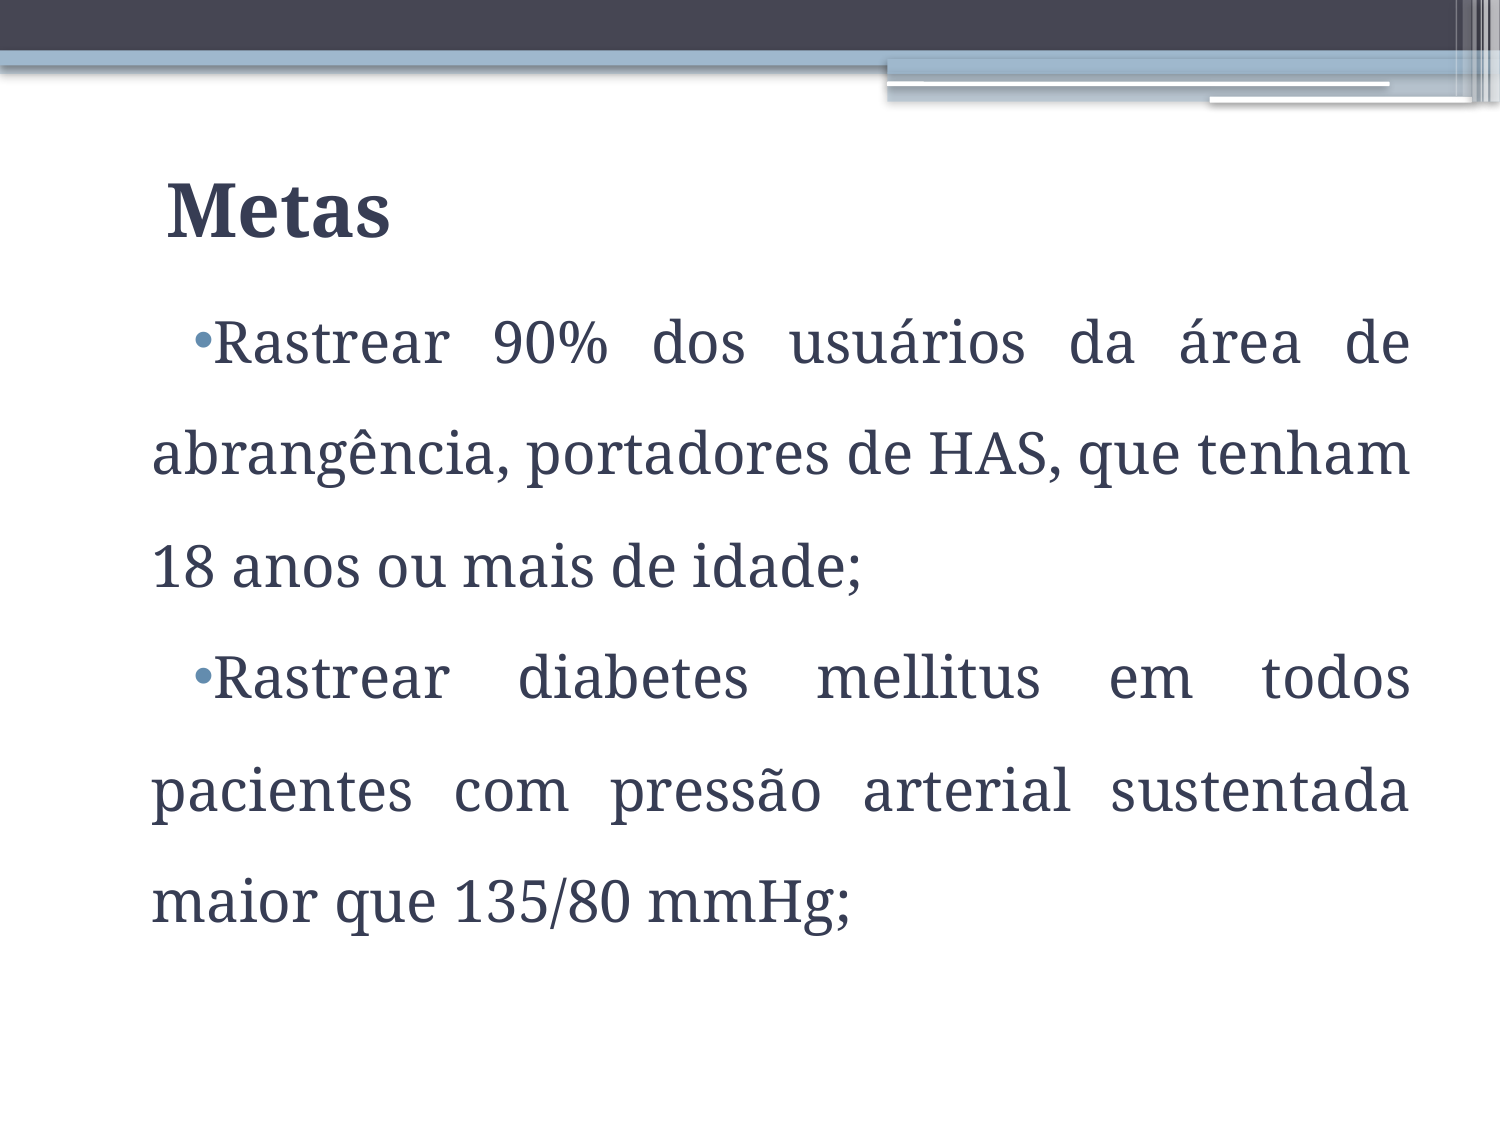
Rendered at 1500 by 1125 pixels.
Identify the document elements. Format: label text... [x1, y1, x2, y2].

list Rastrear 90% dos usuários da área de abrangência, portadores de HAS, que tenham 18 anos ou mais de idade; Rastrear diabetes mellitus em todos pacientes com pressão arterial sustentada maior que 135/80 mmHg; [76, 255, 1427, 1059]
title Metas [75, 90, 1425, 279]
